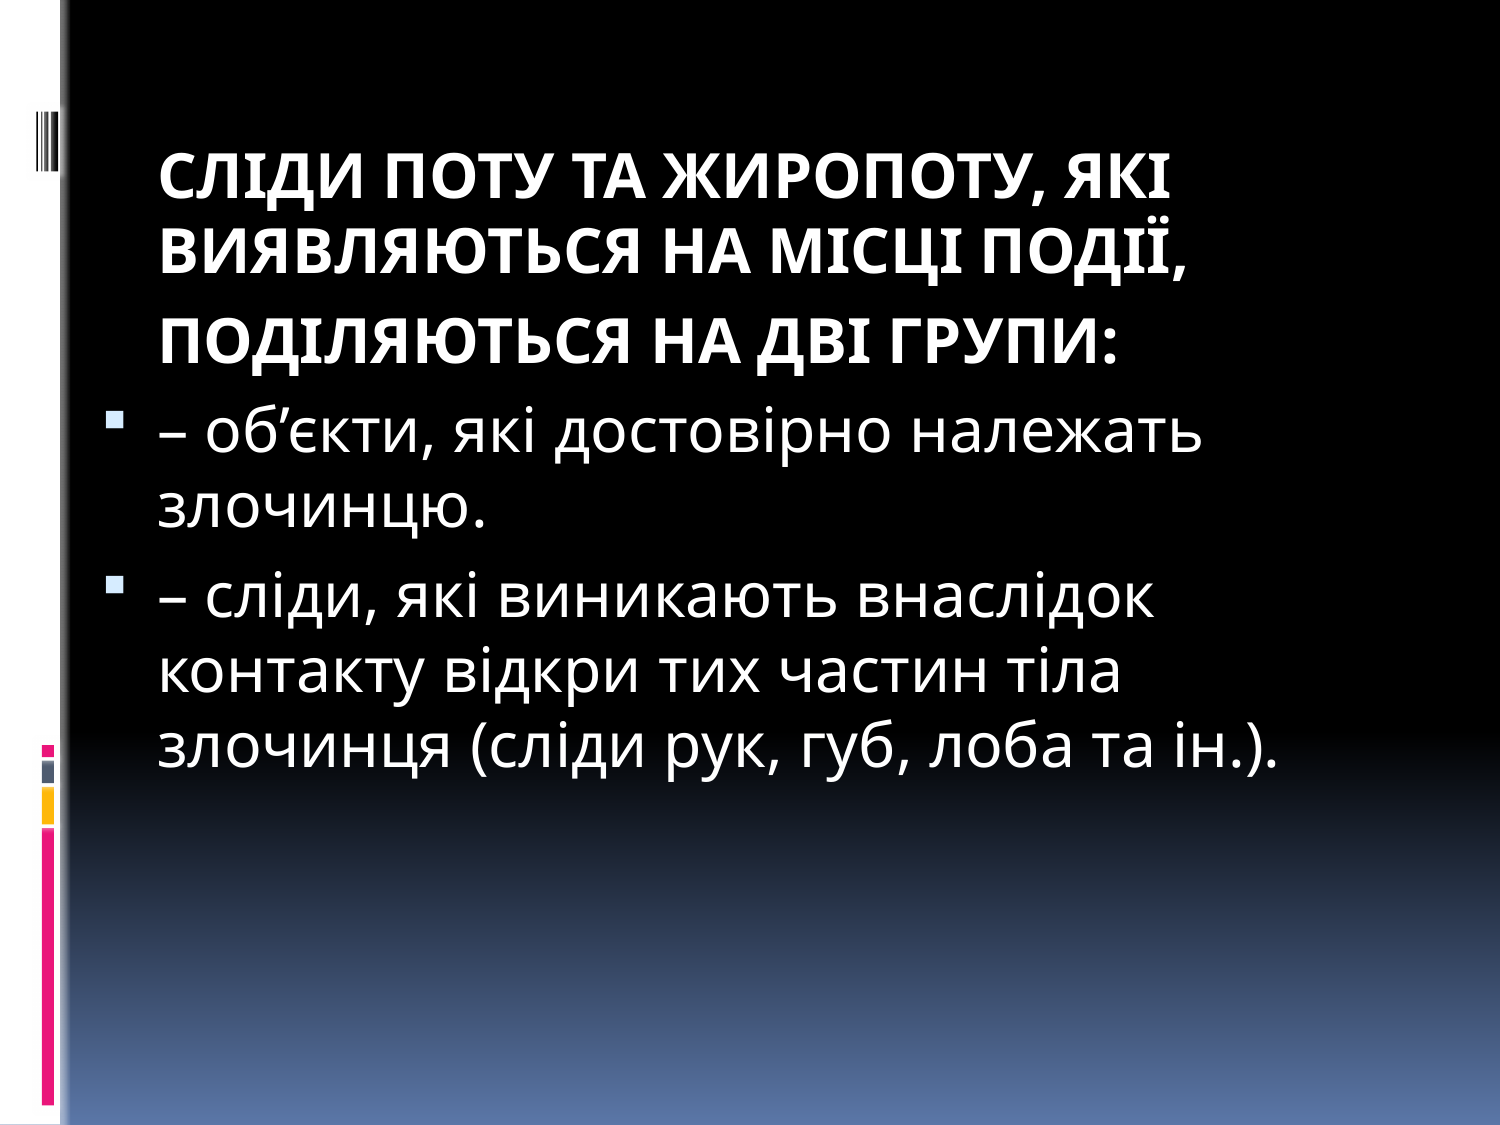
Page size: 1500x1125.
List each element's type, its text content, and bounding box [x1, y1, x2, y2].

list СЛІДИ ПОТУ ТА ЖИРОПОТУ, ЯКІ ВИЯВЛЯЮТЬСЯ НА МІСЦІ ПОДІЇ, ПОДІЛЯЮТЬСЯ НА ДВІ ГРУПИ: – об’єкти, які достовірно належать злочинцю. – сліди, які виникають внаслідок контакту відкри тих частин тіла злочинця (сліди рук, губ, лоба та ін.). [75, 128, 1425, 1038]
